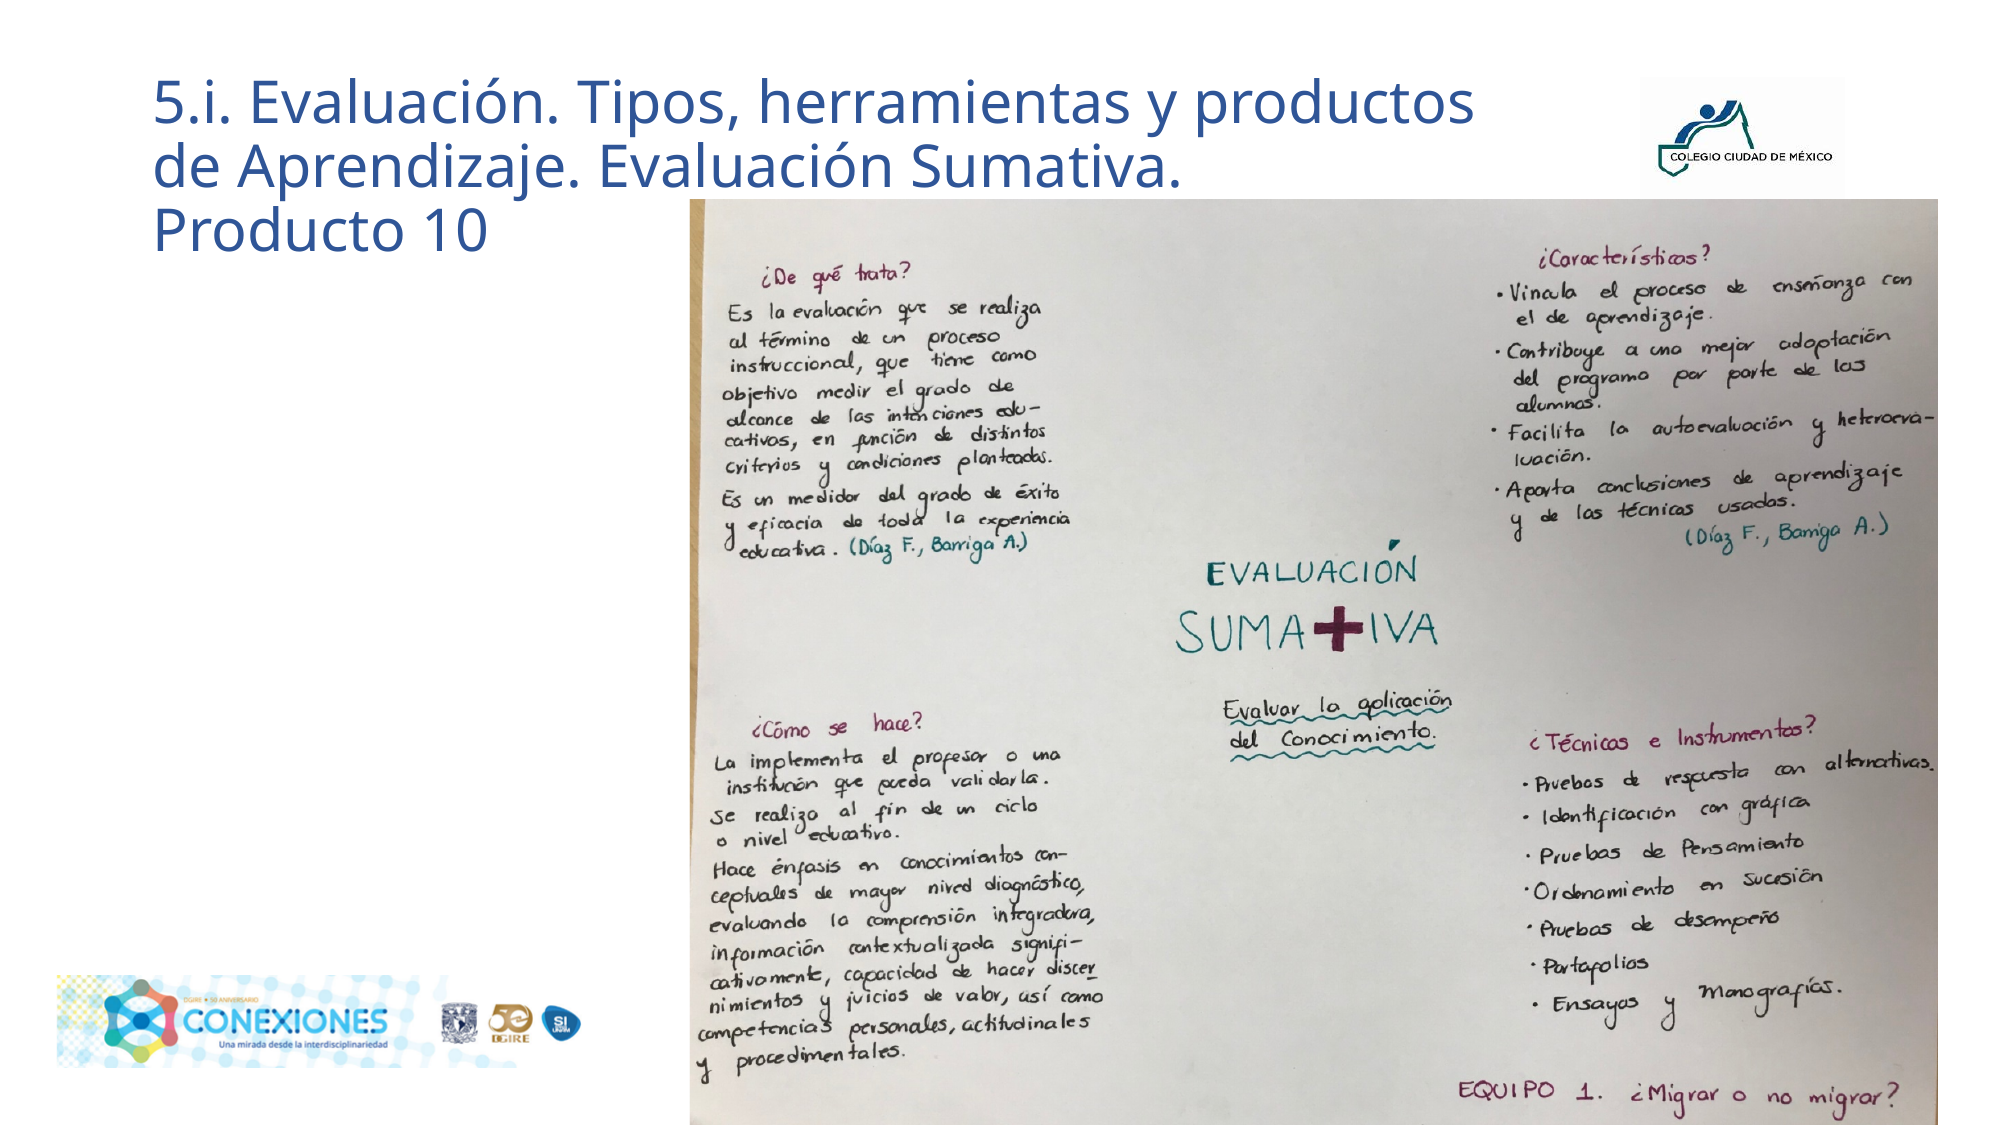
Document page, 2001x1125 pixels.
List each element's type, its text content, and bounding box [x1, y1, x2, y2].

picture [1777, 200, 1938, 1125]
picture [1777, 77, 1845, 199]
picture [691, 200, 850, 1125]
picture [56, 975, 613, 1068]
title 5.i. Evaluación. Tipos, herramientas y productos de Aprendizaje. Evaluación Sumativa. Producto 10 [137, 59, 850, 278]
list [850, 37, 1777, 1125]
